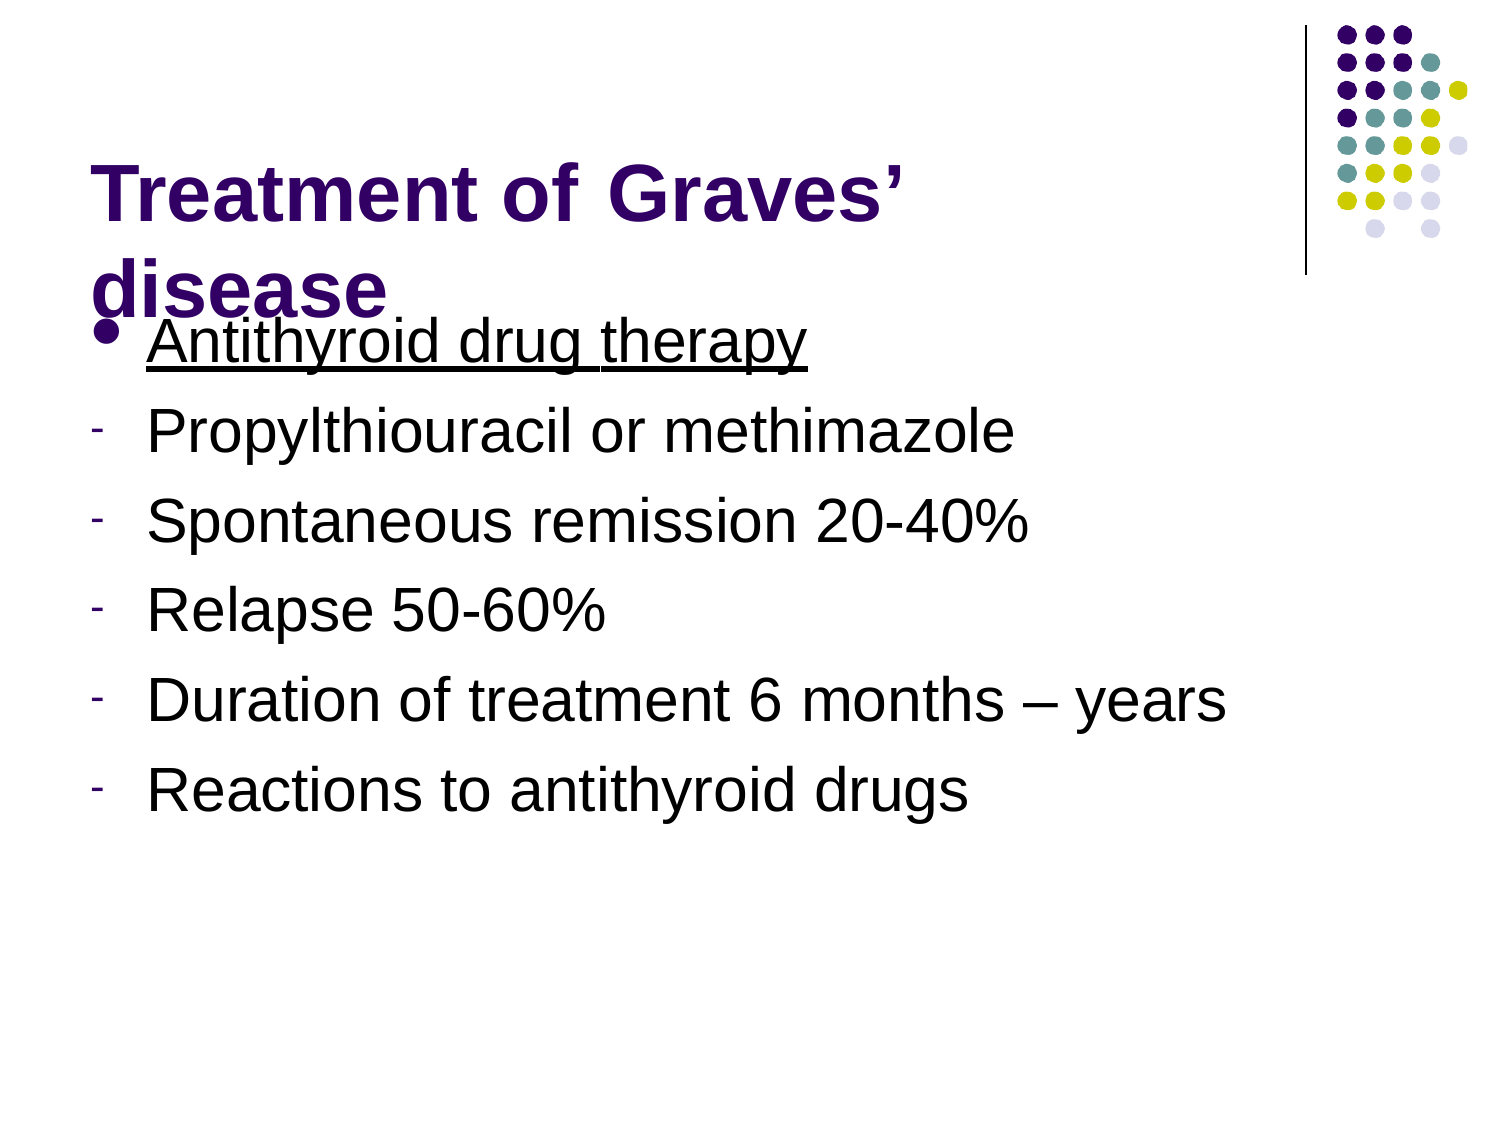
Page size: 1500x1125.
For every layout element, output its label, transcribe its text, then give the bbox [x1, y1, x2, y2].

picture [1337, 25, 1468, 238]
text_box Treatment of Graves’ disease [88, 140, 1228, 299]
text_box Antithyroid drug therapy Propylthiouracil or methimazole Spontaneous remission 20-40% Relapse 50-60% Duration of treatment 6 months – years Reactions to antithyroid drugs [87, 299, 1232, 824]
